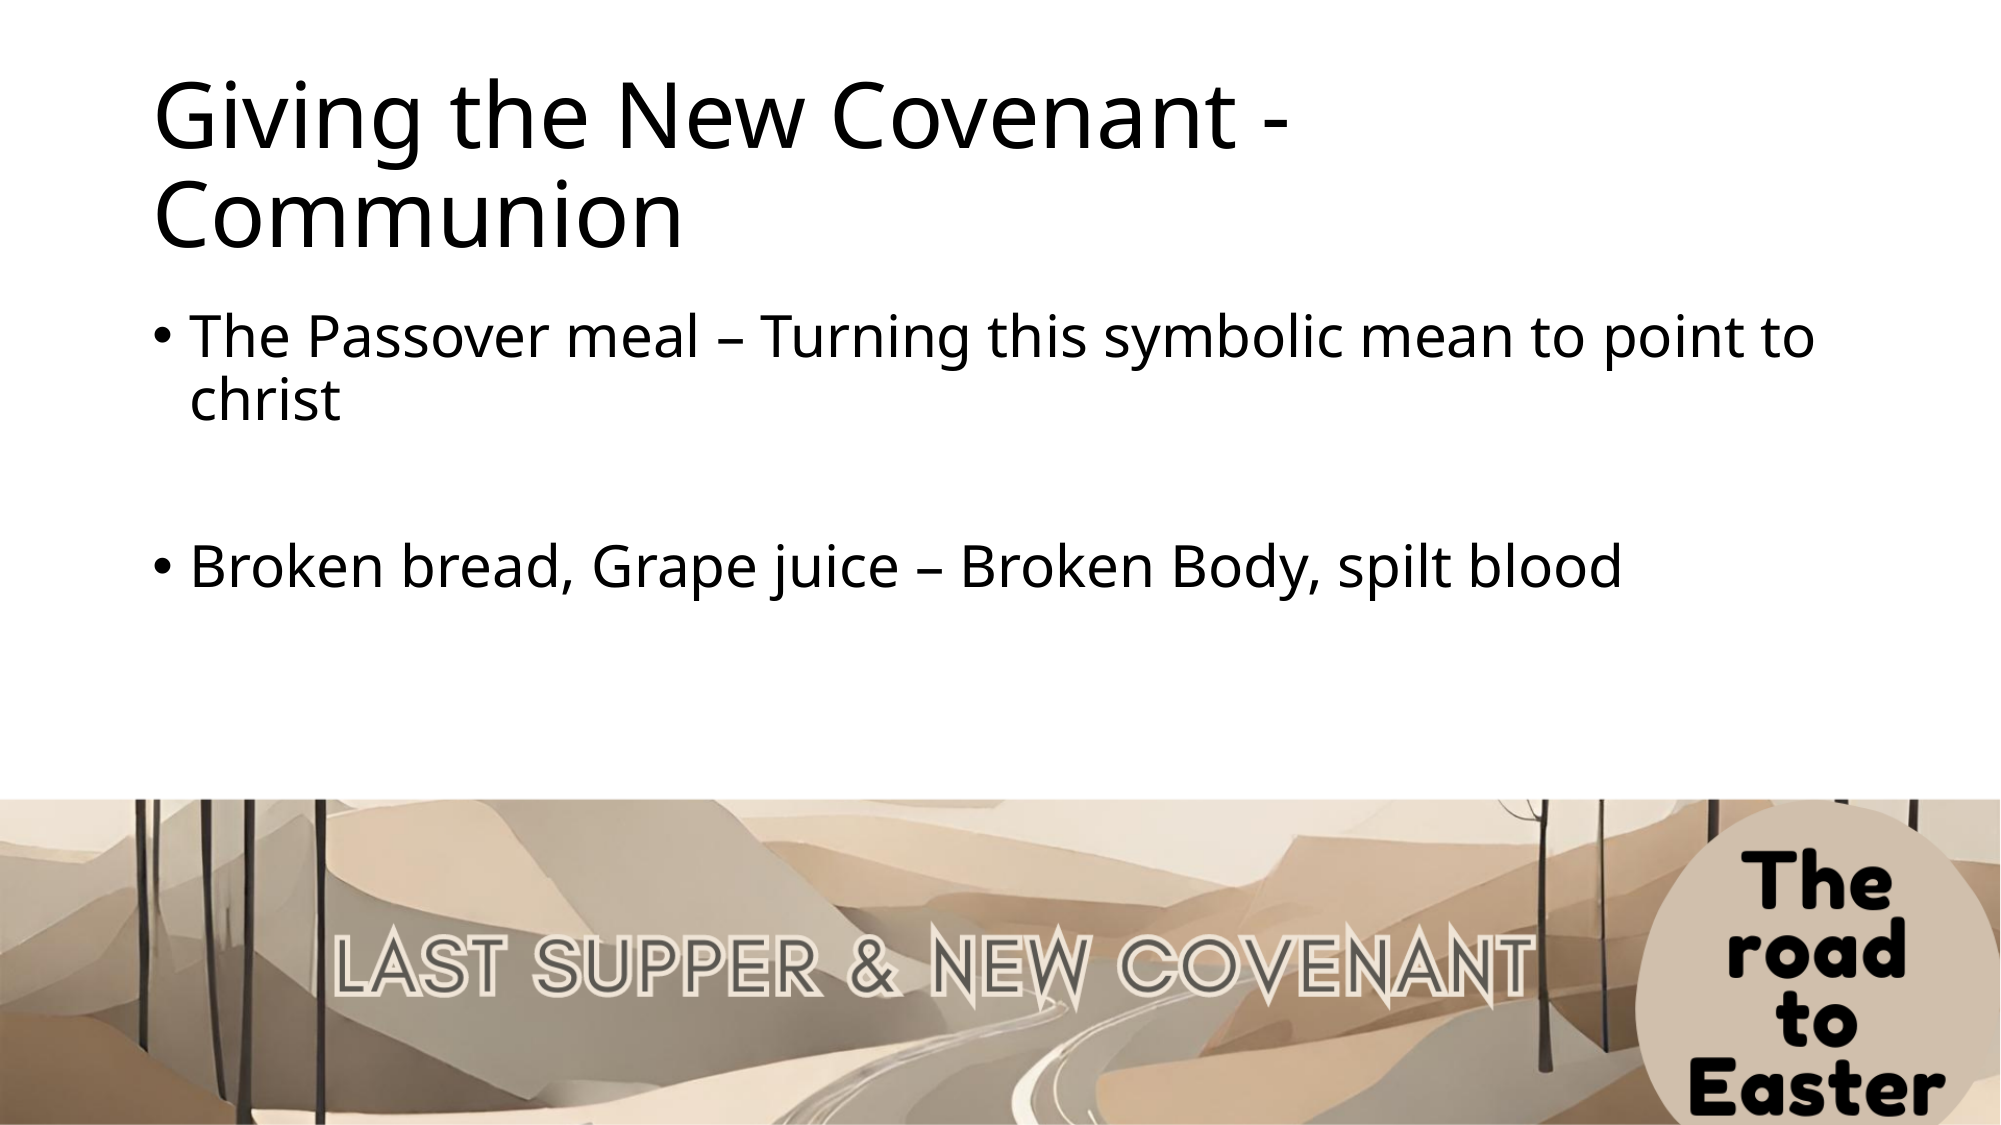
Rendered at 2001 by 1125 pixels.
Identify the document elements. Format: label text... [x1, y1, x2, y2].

list The Passover meal – Turning this symbolic mean to point to christ Broken bread, Grape juice – Broken Body, spilt blood [137, 299, 1863, 1014]
title Giving the New Covenant - Communion [137, 59, 1863, 278]
picture [0, 0, 2001, 1125]
